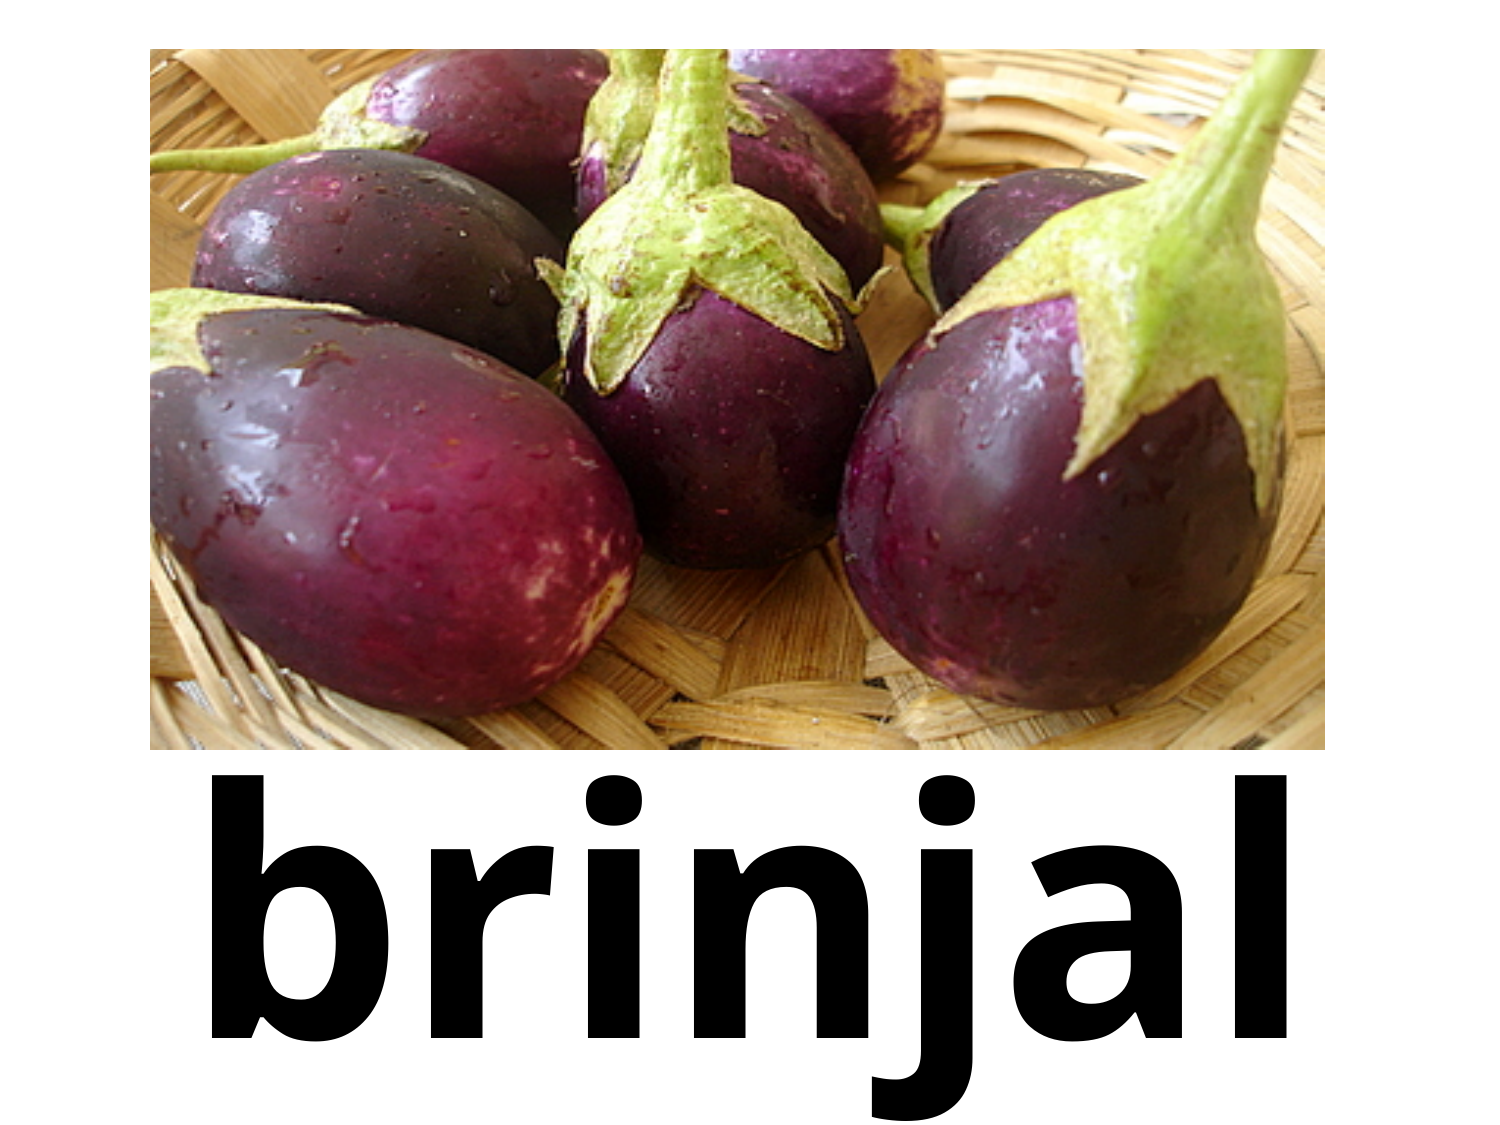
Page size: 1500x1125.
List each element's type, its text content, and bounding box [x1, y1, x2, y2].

picture [149, 49, 1326, 751]
list brinjal [75, 737, 1425, 1063]
